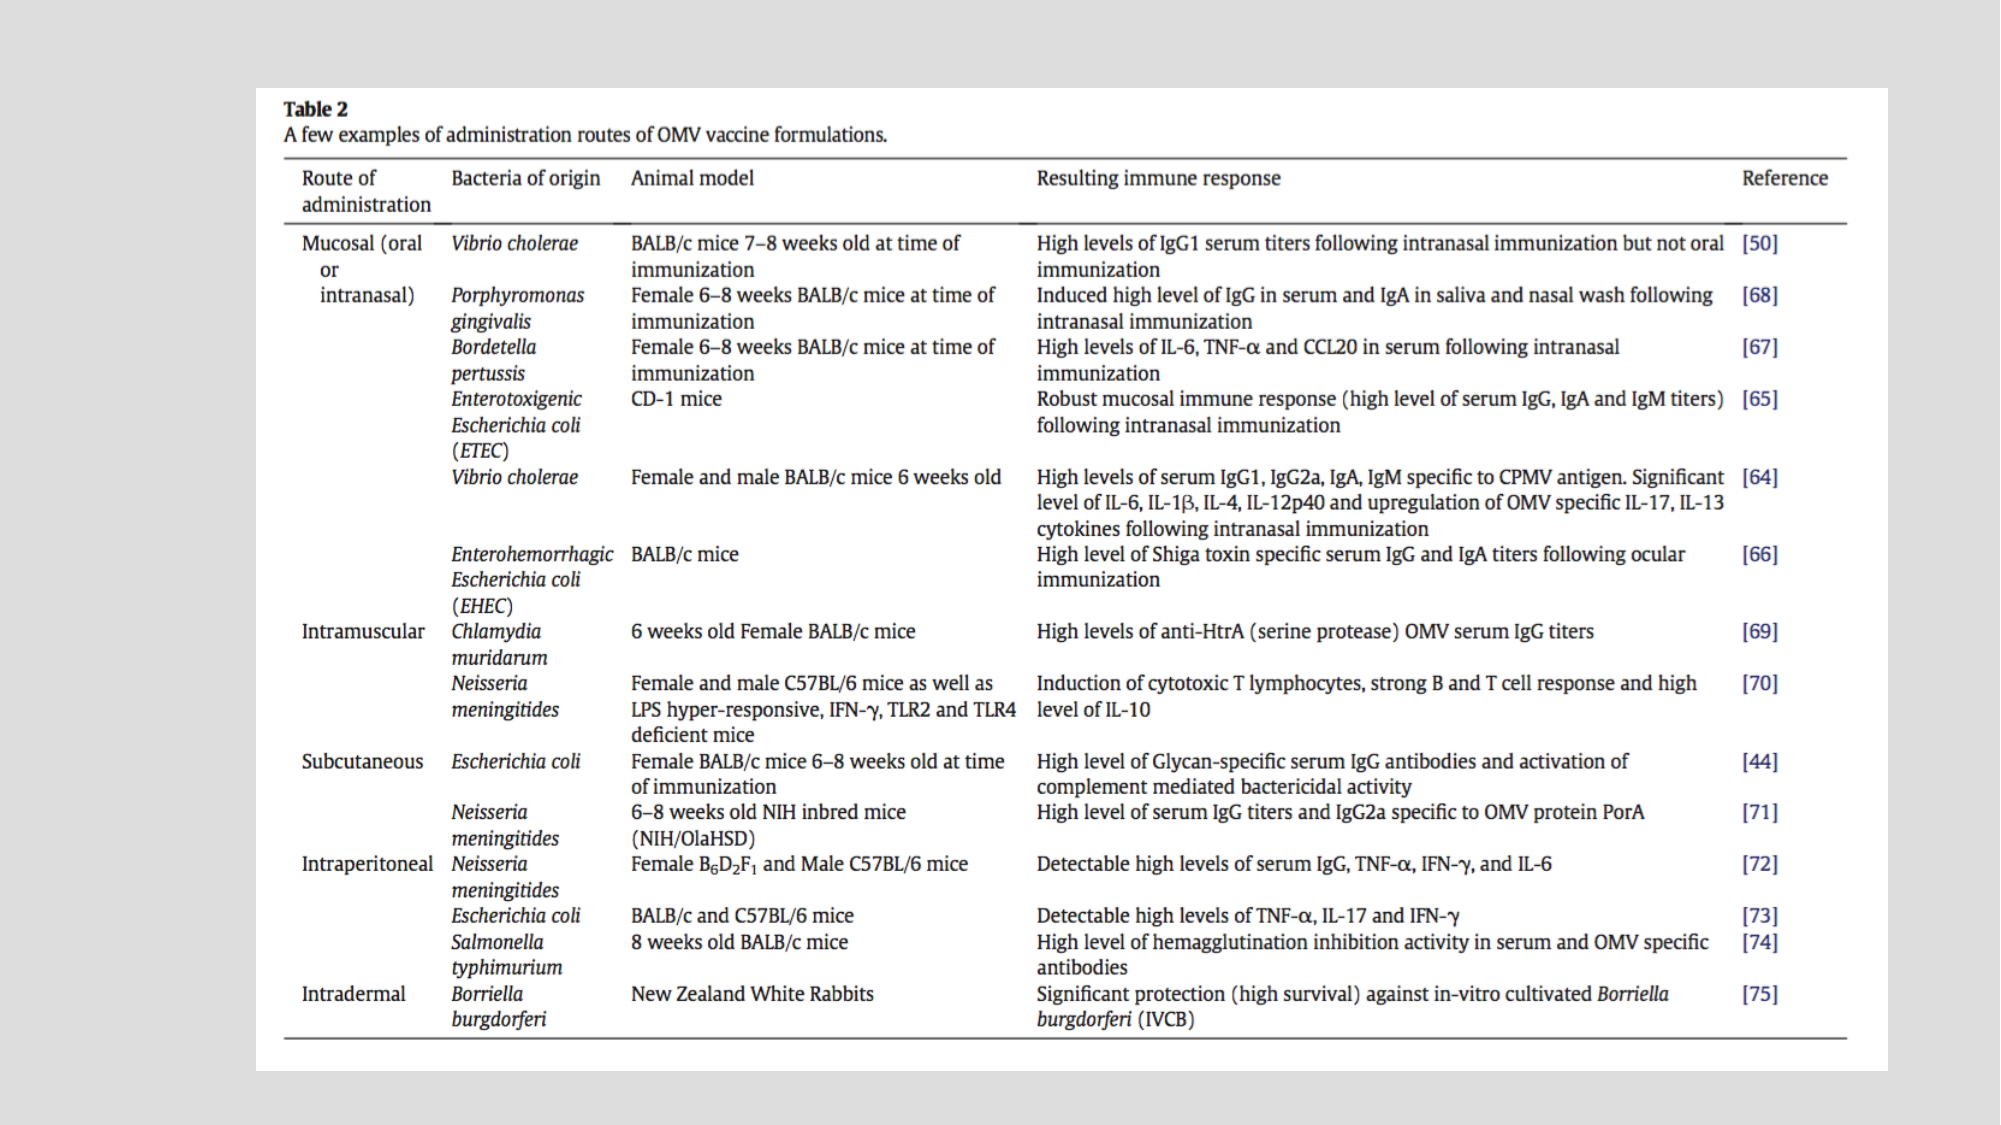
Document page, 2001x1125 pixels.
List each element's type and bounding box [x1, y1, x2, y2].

list [256, 88, 1888, 1071]
